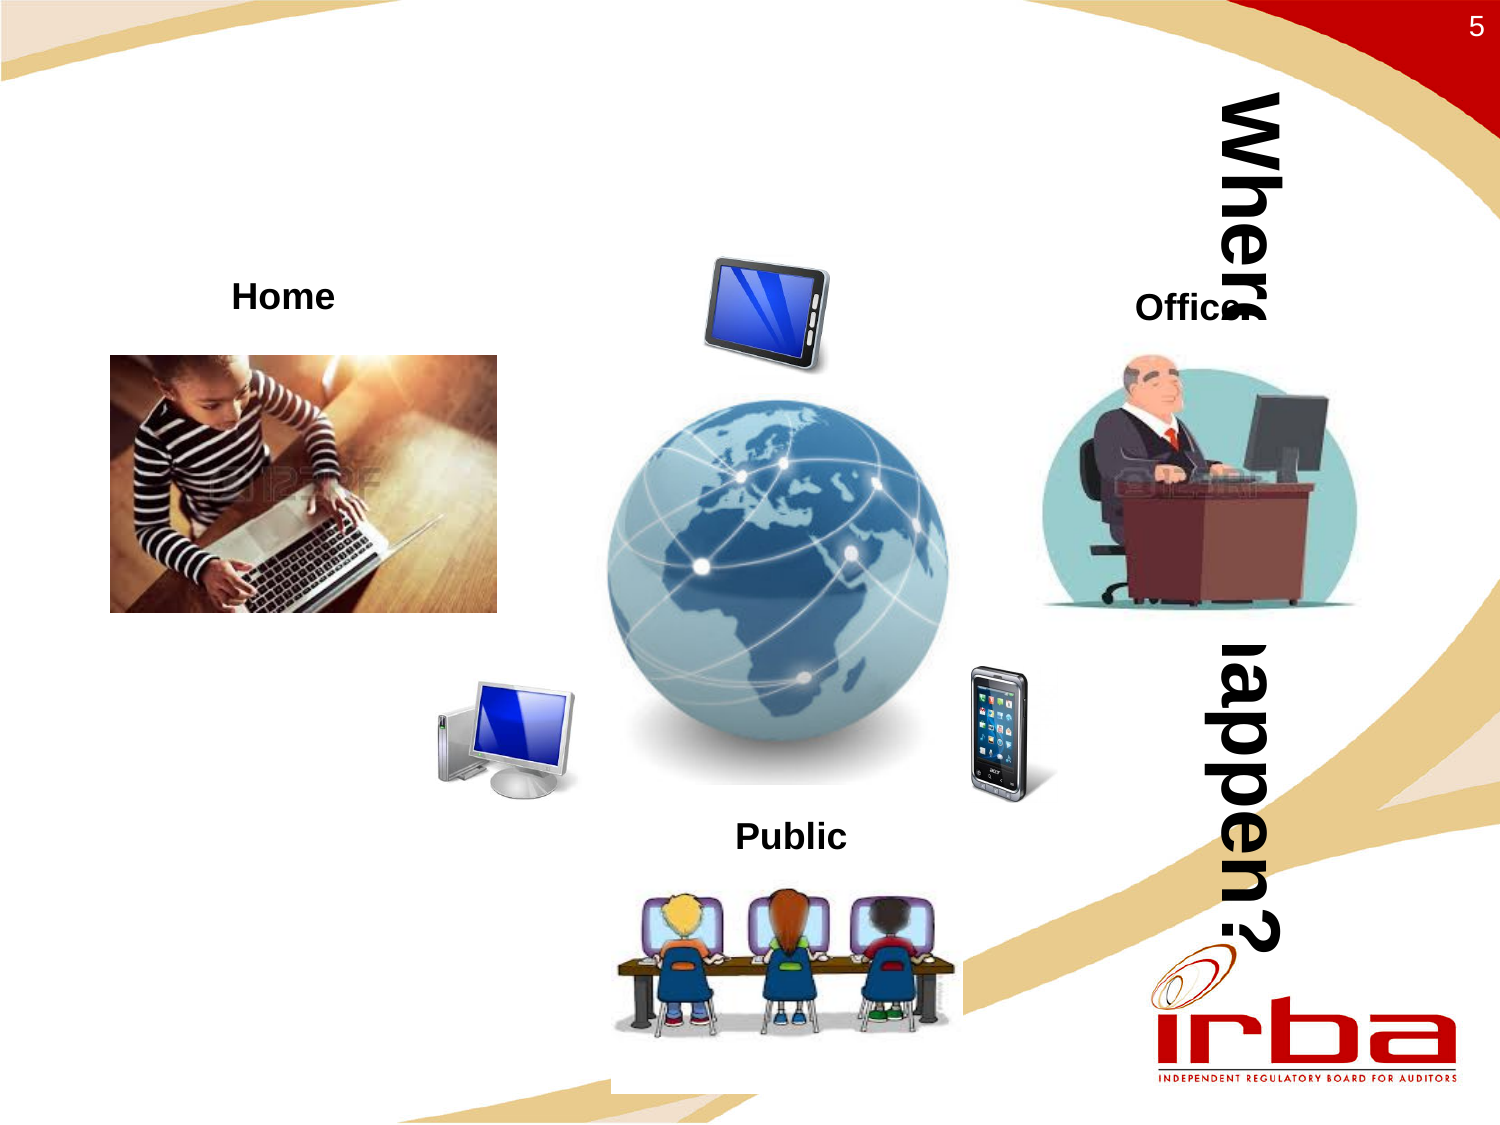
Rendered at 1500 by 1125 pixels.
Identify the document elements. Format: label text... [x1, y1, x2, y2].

text_box Home [112, 265, 455, 325]
text_box Office [1016, 275, 1360, 336]
title Where can it happen? [1087, 44, 1426, 1006]
slide_number 5 [1359, 0, 1500, 79]
picture [0, 0, 1500, 1125]
